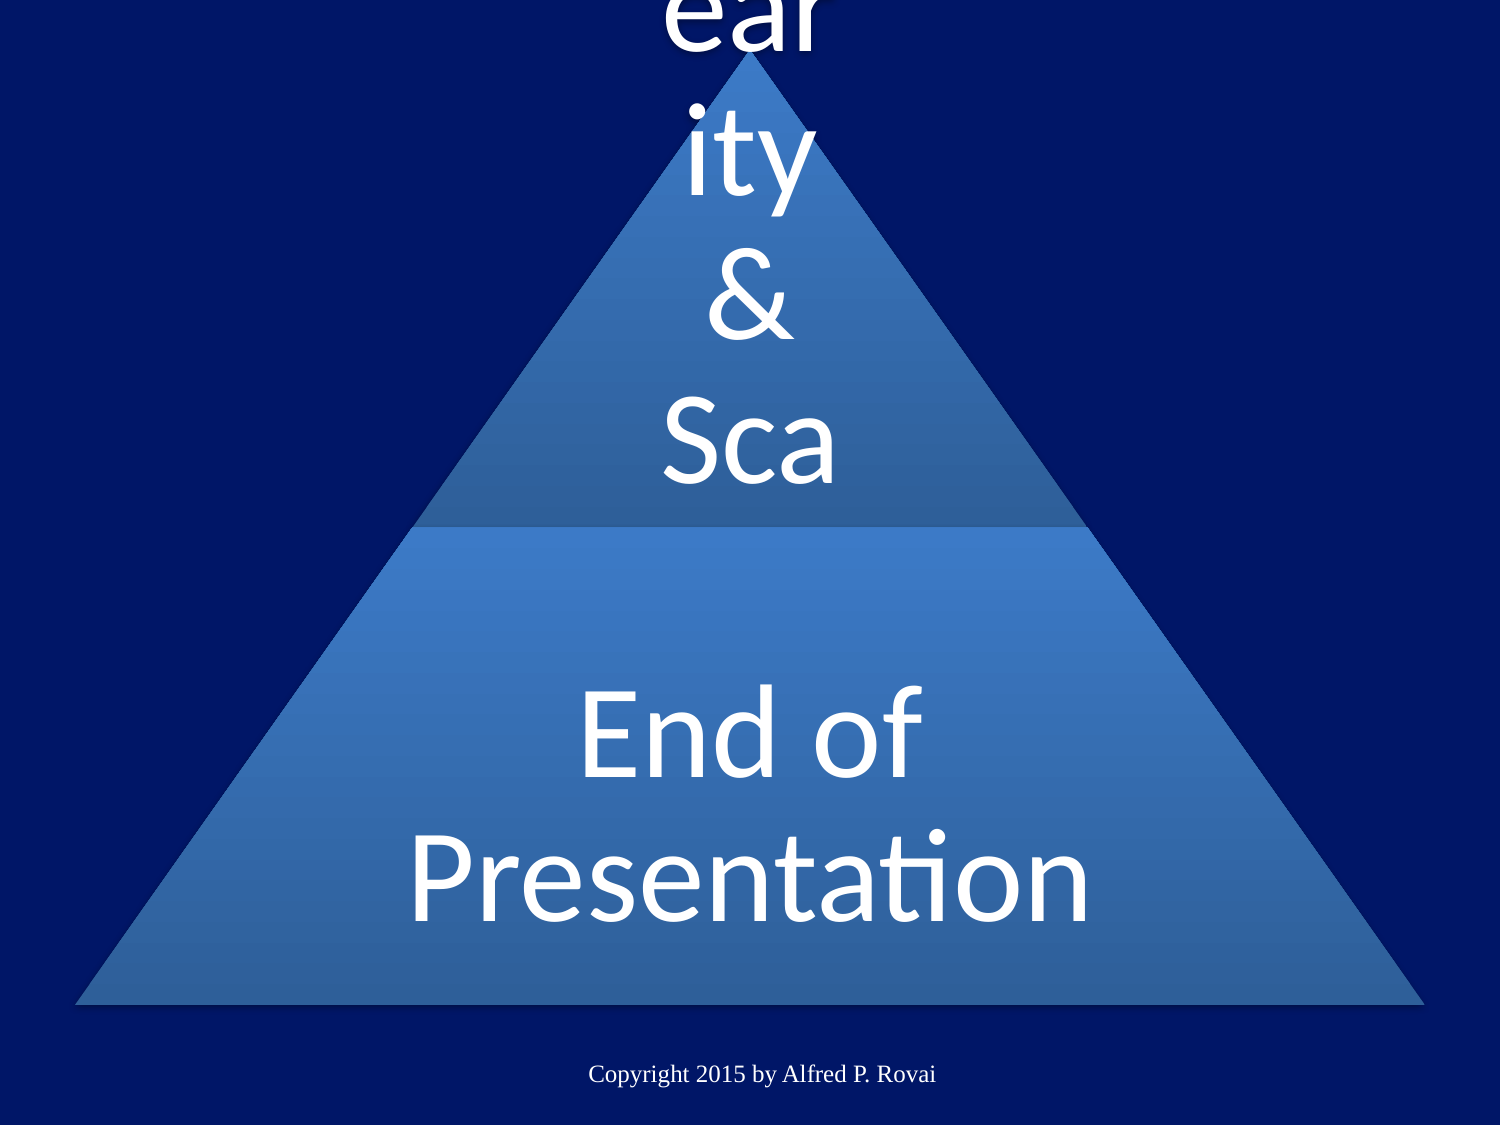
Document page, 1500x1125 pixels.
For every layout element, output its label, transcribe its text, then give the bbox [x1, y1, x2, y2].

footer Copyright 2015 by Alfred P. Rovai [262, 1042, 1263, 1103]
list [74, 49, 1426, 1006]
